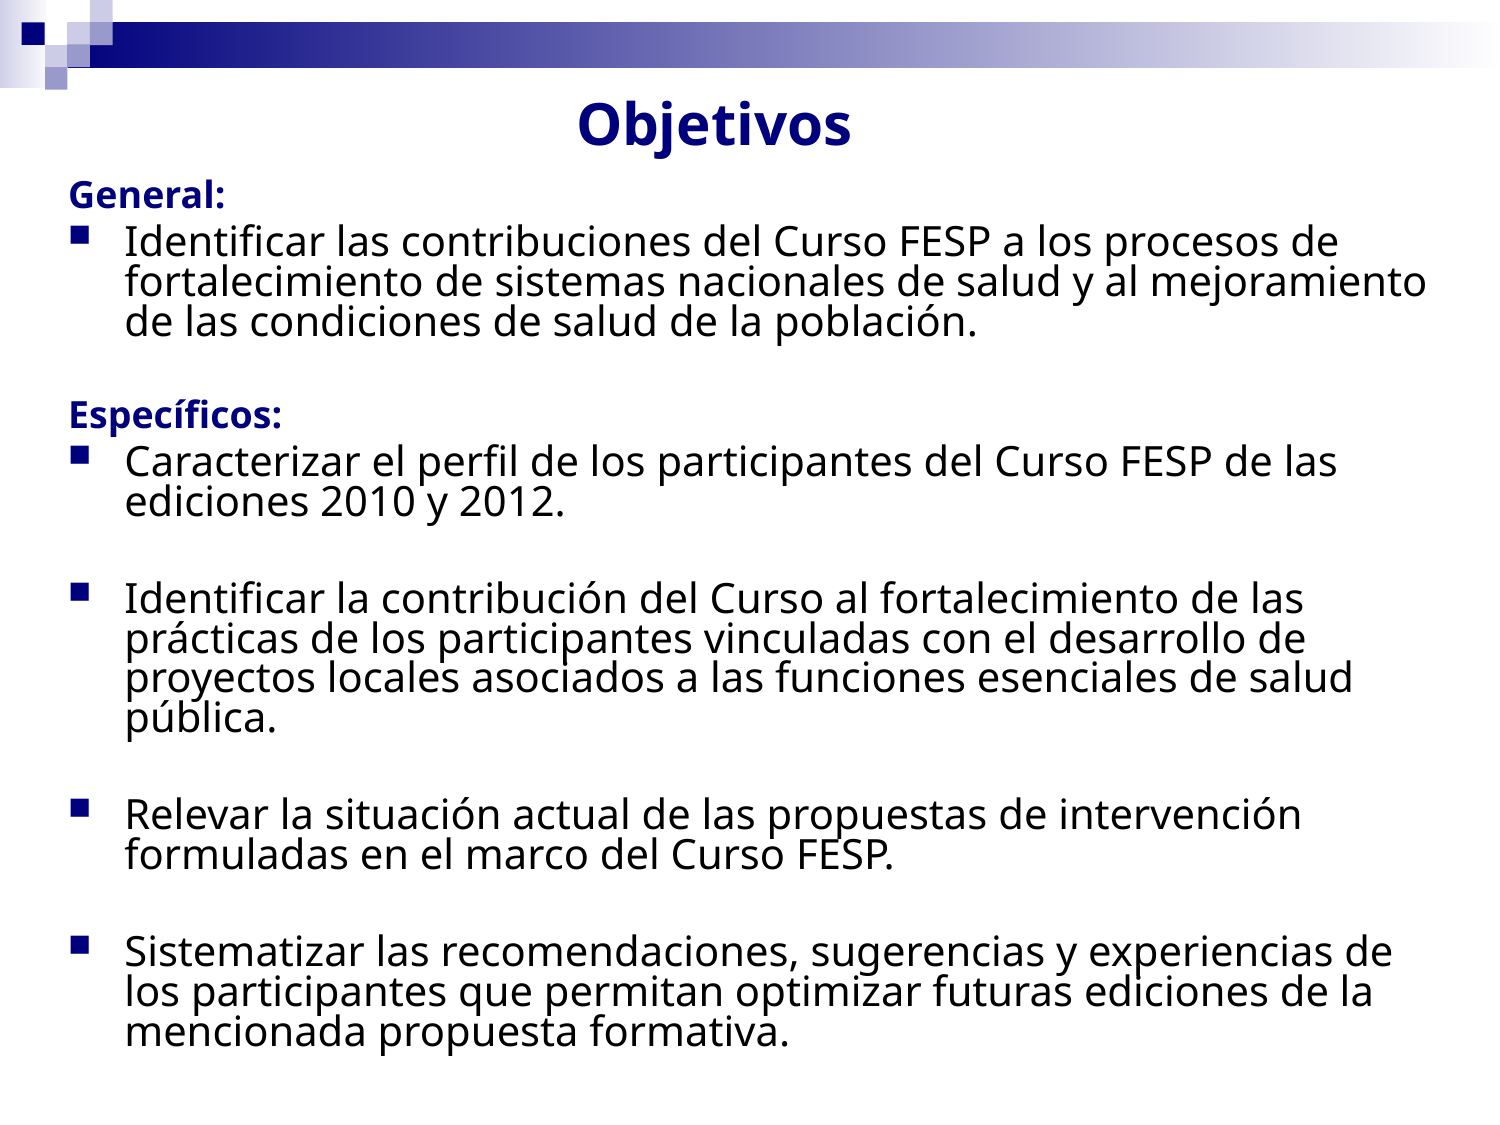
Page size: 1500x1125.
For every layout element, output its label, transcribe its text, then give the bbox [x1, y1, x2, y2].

list General: Identificar las contribuciones del Curso FESP a los procesos de fortalecimiento de sistemas nacionales de salud y al mejoramiento de las condiciones de salud de la población. Específicos: Caracterizar el perfil de los participantes del Curso FESP de las ediciones 2010 y 2012. Identificar la contribución del Curso al fortalecimiento de las prácticas de los participantes vinculadas con el desarrollo de proyectos locales asociados a las funciones esenciales de salud pública. Relevar la situación actual de las propuestas de intervención formuladas en el marco del Curso FESP. Sistematizar las recomendaciones, sugerencias y experiencias de los participantes que permitan optimizar futuras ediciones de la mencionada propuesta formativa. [52, 172, 1458, 1095]
title Objetivos [560, 77, 960, 167]
